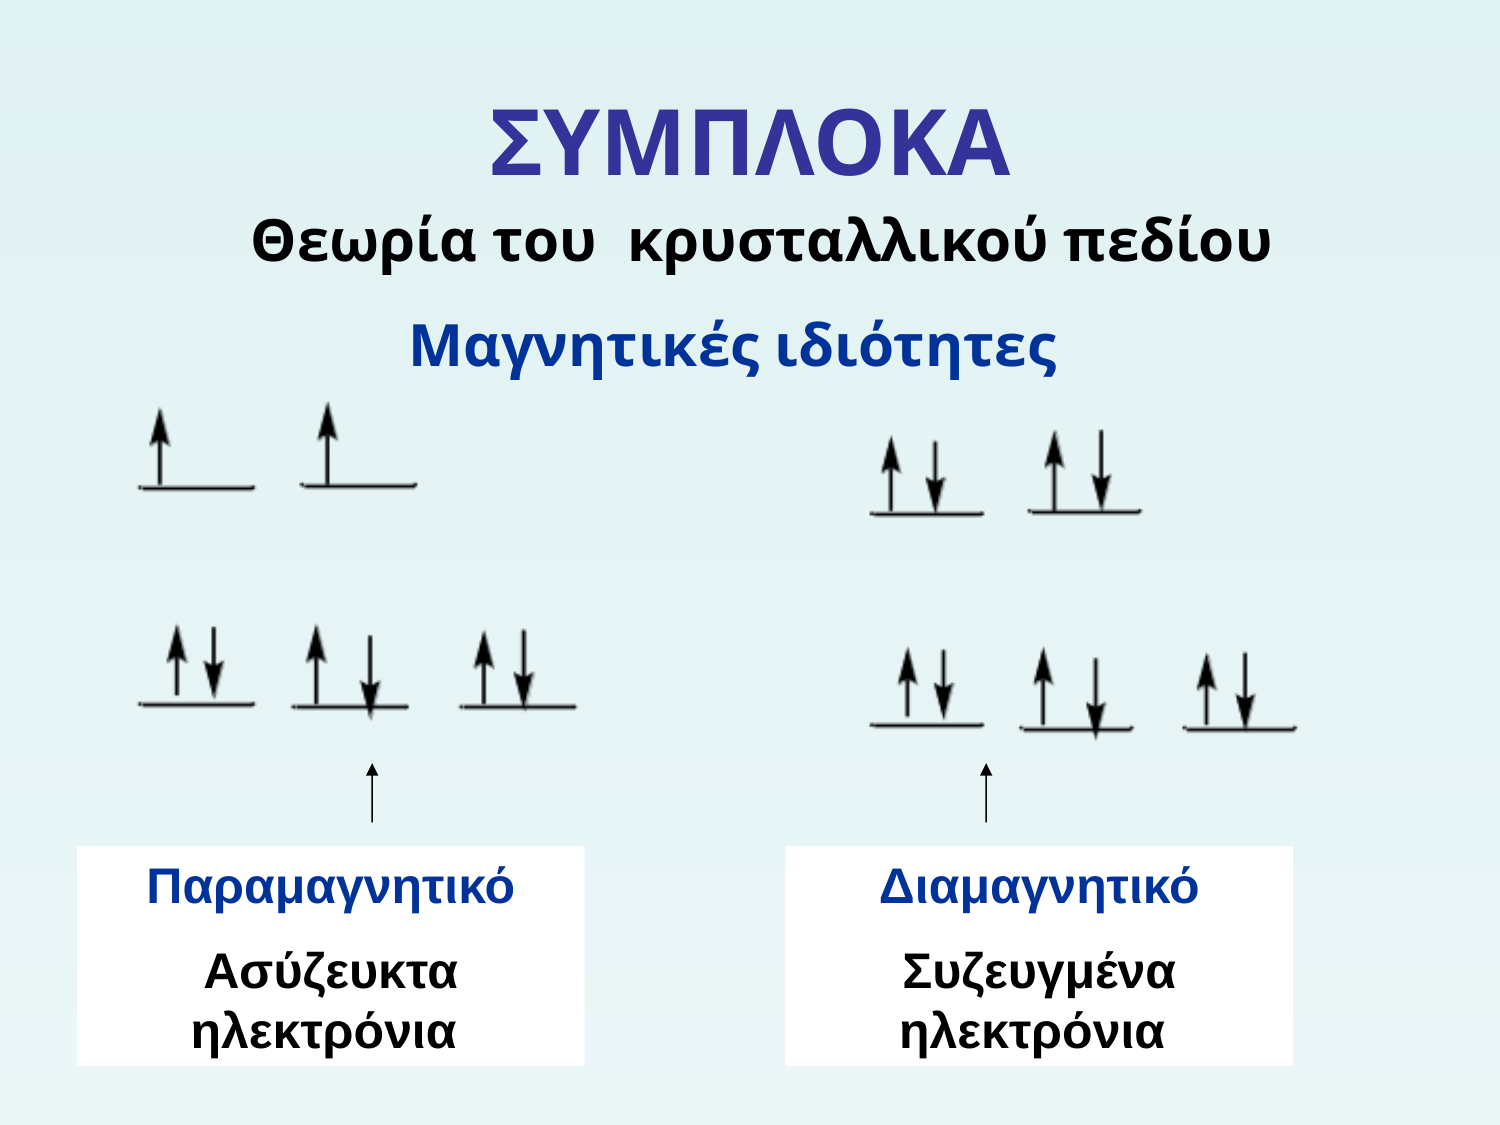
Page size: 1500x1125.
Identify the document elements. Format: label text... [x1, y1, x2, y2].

text_box [365, 763, 379, 823]
title ΣΥΜΠΛΟΚΑ [74, 44, 1426, 233]
text_box Διαμαγνητικό Συζευγμένα ηλεκτρόνια [785, 846, 1294, 1066]
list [867, 424, 1306, 746]
text_box Παραμαγνητικό Ασύζευκτα ηλεκτρόνια [76, 846, 585, 1066]
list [135, 398, 585, 729]
text_box [980, 763, 993, 823]
text_box Θεωρία του κρυσταλλικού πεδίου [100, 195, 1424, 281]
text_box Μαγνητικές ιδιότητες [135, 300, 1329, 385]
